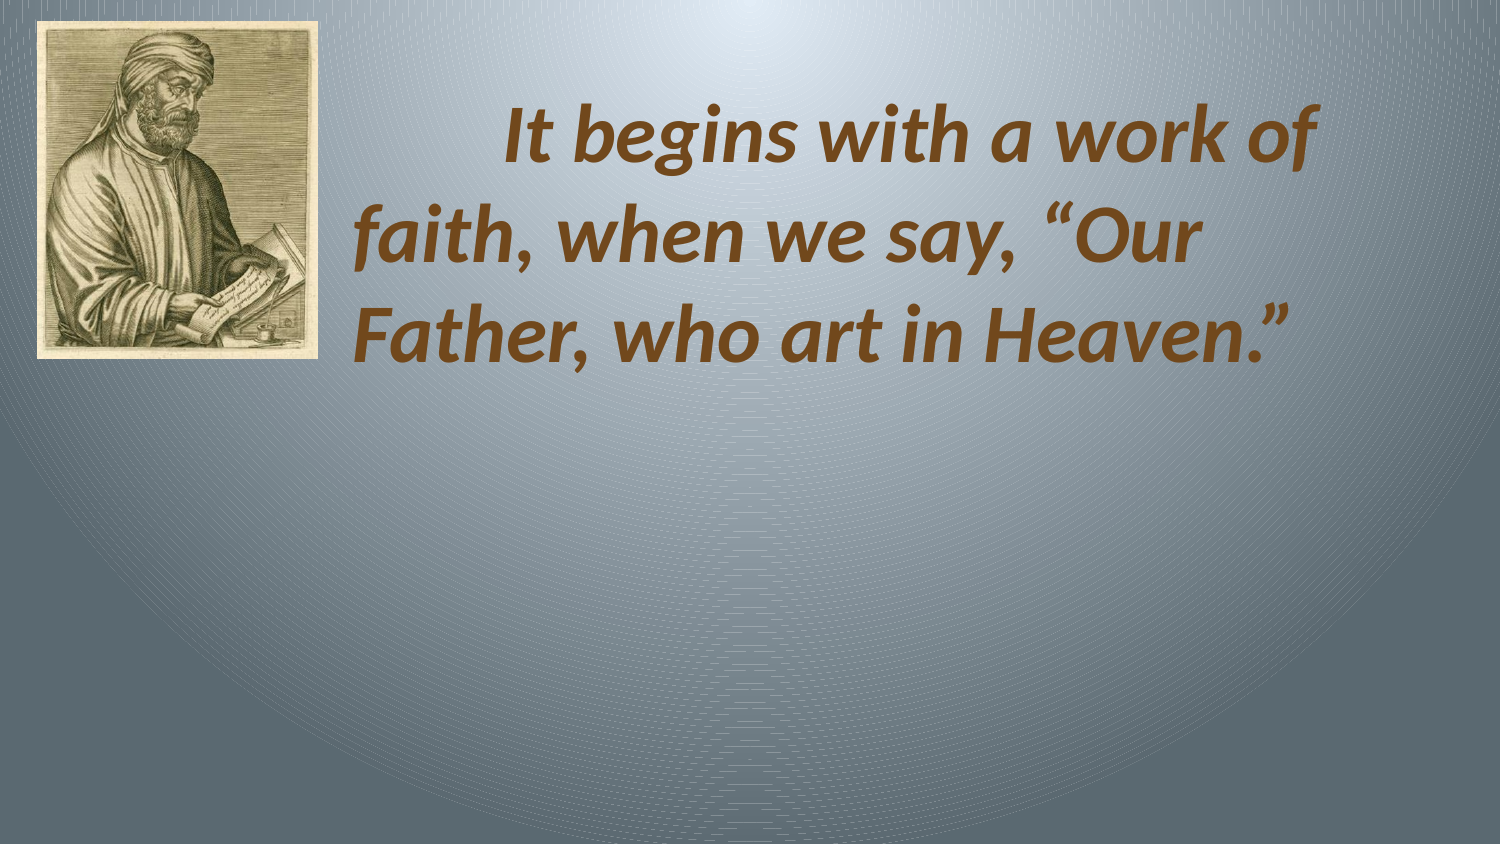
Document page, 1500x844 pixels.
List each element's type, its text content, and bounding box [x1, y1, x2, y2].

text_box It begins with a work of faith, when we say, “Our Father, who art in Heaven.” [37, 71, 1463, 487]
picture [37, 21, 318, 360]
